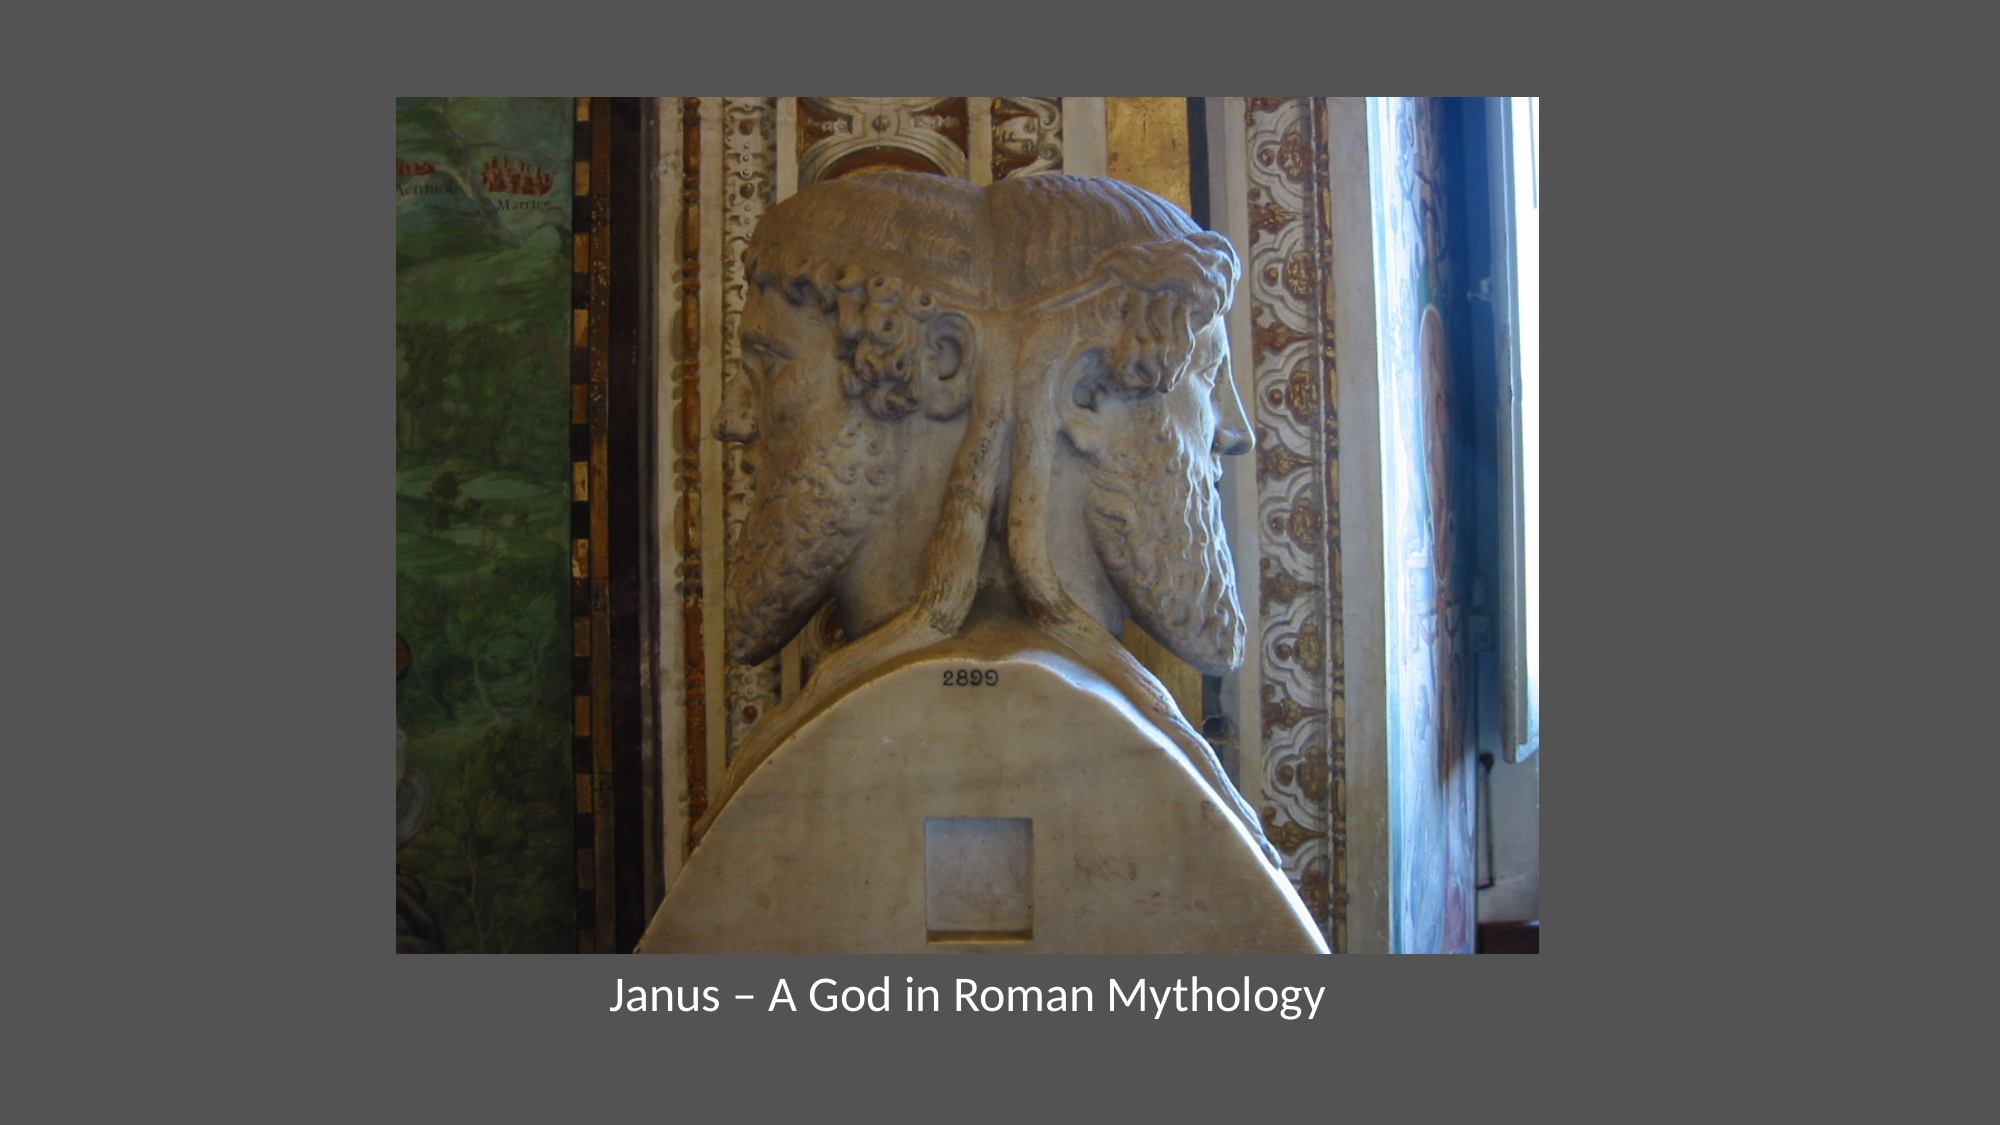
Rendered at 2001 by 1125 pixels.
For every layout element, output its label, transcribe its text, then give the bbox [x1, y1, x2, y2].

text_box Janus – A God in Roman Mythology [594, 954, 1341, 1029]
picture [396, 97, 1539, 954]
